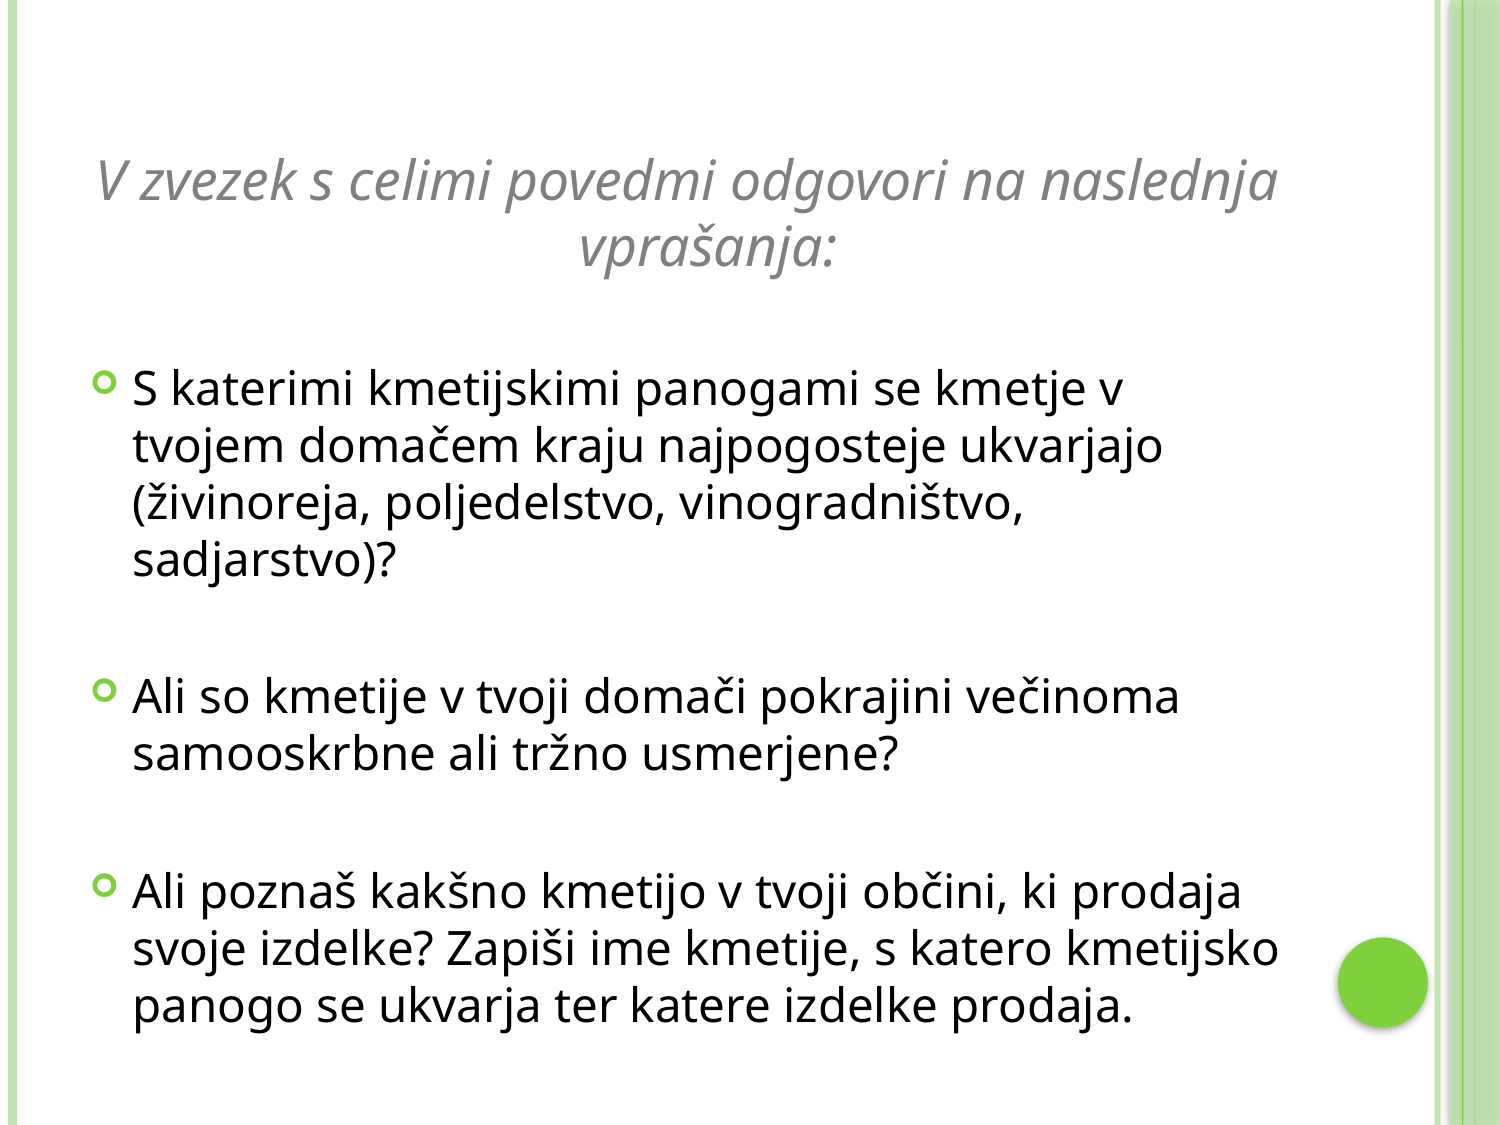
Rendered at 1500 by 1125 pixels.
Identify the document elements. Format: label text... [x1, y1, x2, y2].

list V zvezek s celimi povedmi odgovori na naslednja vprašanja: S katerimi kmetijskimi panogami se kmetje v tvojem domačem kraju najpogosteje ukvarjajo (živinoreja, poljedelstvo, vinogradništvo, sadjarstvo)? Ali so kmetije v tvoji domači pokrajini večinoma samooskrbne ali tržno usmerjene? Ali poznaš kakšno kmetijo v tvoji občini, ki prodaja svoje izdelke? Zapiši ime kmetije, s katero kmetijsko panogo se ukvarja ter katere izdelke prodaja. [75, 137, 1300, 1062]
